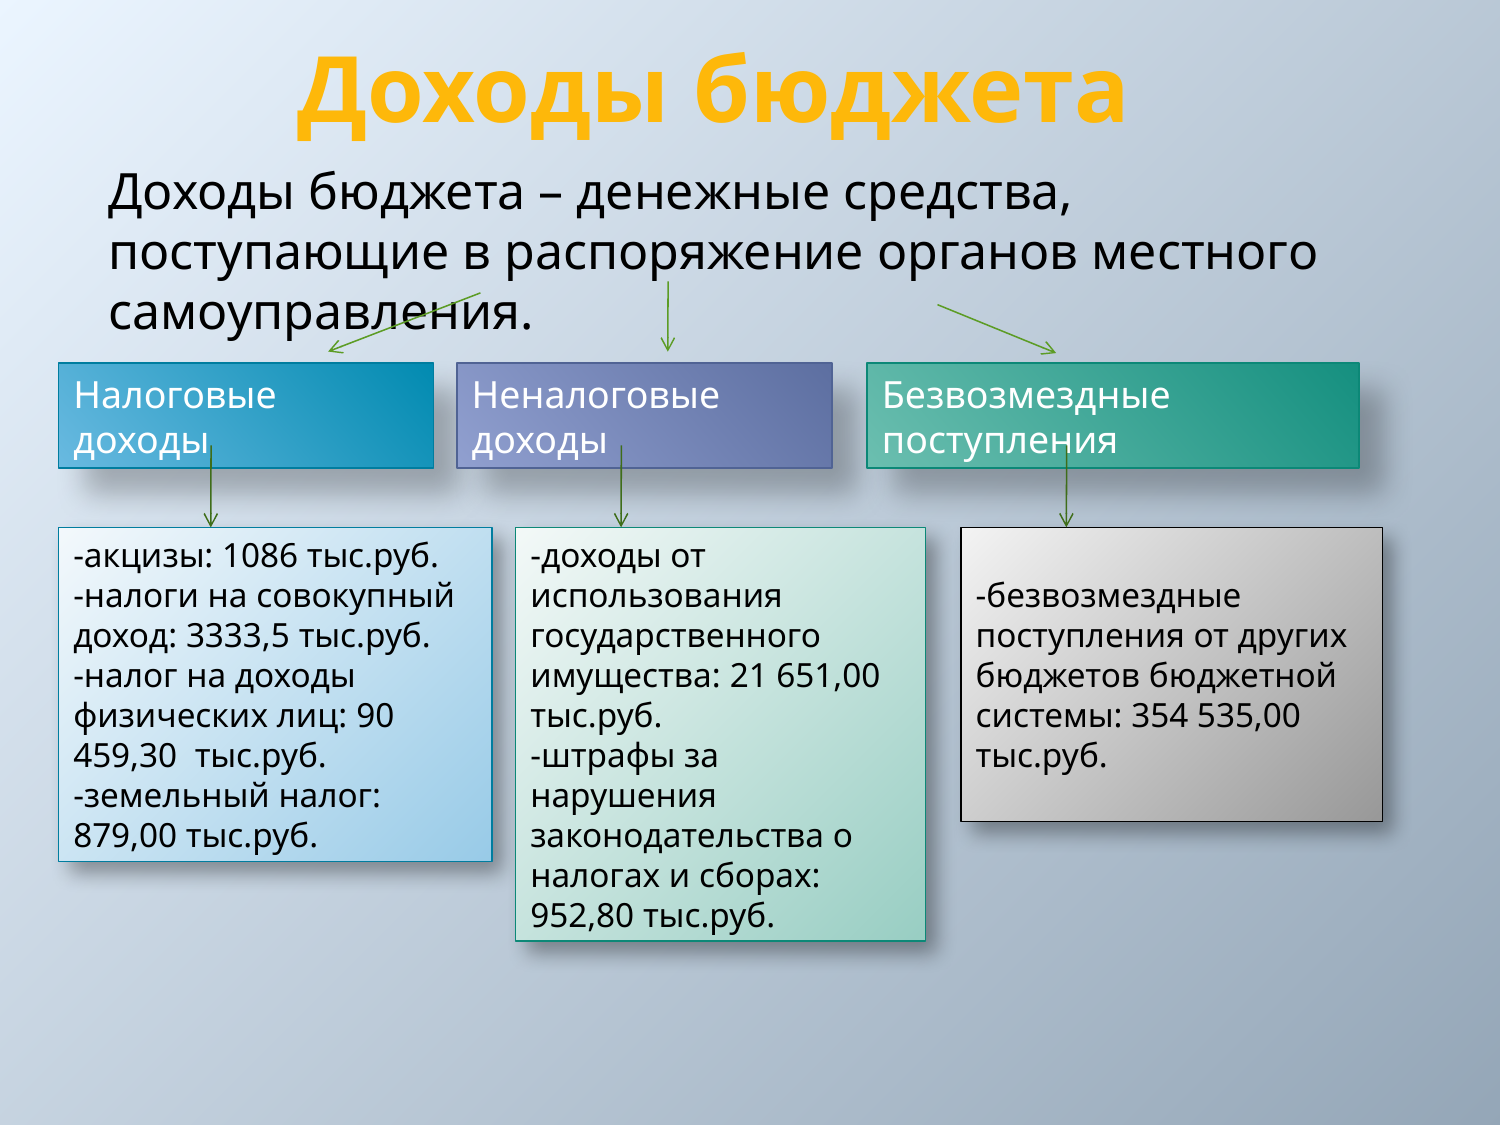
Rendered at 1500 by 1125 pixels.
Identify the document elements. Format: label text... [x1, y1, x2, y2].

text_box -безвозмездные поступления от других бюджетов бюджетной системы: 354 535,00 тыс.руб. [960, 527, 1383, 822]
text_box -акцизы: 1086 тыс.руб. -налоги на совокупный доход: 3333,5 тыс.руб. -налог на доходы физических лиц: 90 459,30 тыс.руб. -земельный налог: 879,00 тыс.руб. [58, 527, 493, 862]
text_box Доходы бюджета [282, 23, 1146, 149]
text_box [327, 292, 481, 352]
text_box Безвозмездные поступления [866, 362, 1360, 469]
text_box -доходы от использования государственного имущества: 21 651,00 тыс.руб. -штрафы за нарушения законодательства о налогах и сборах: 952,80 тыс.руб. [515, 527, 926, 942]
text_box Неналоговые доходы [456, 362, 833, 469]
text_box Доходы бюджета – денежные средства, поступающие в распоряжение органов местного самоуправления. [93, 152, 1418, 348]
text_box Налоговые доходы [58, 362, 434, 469]
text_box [937, 304, 1057, 354]
